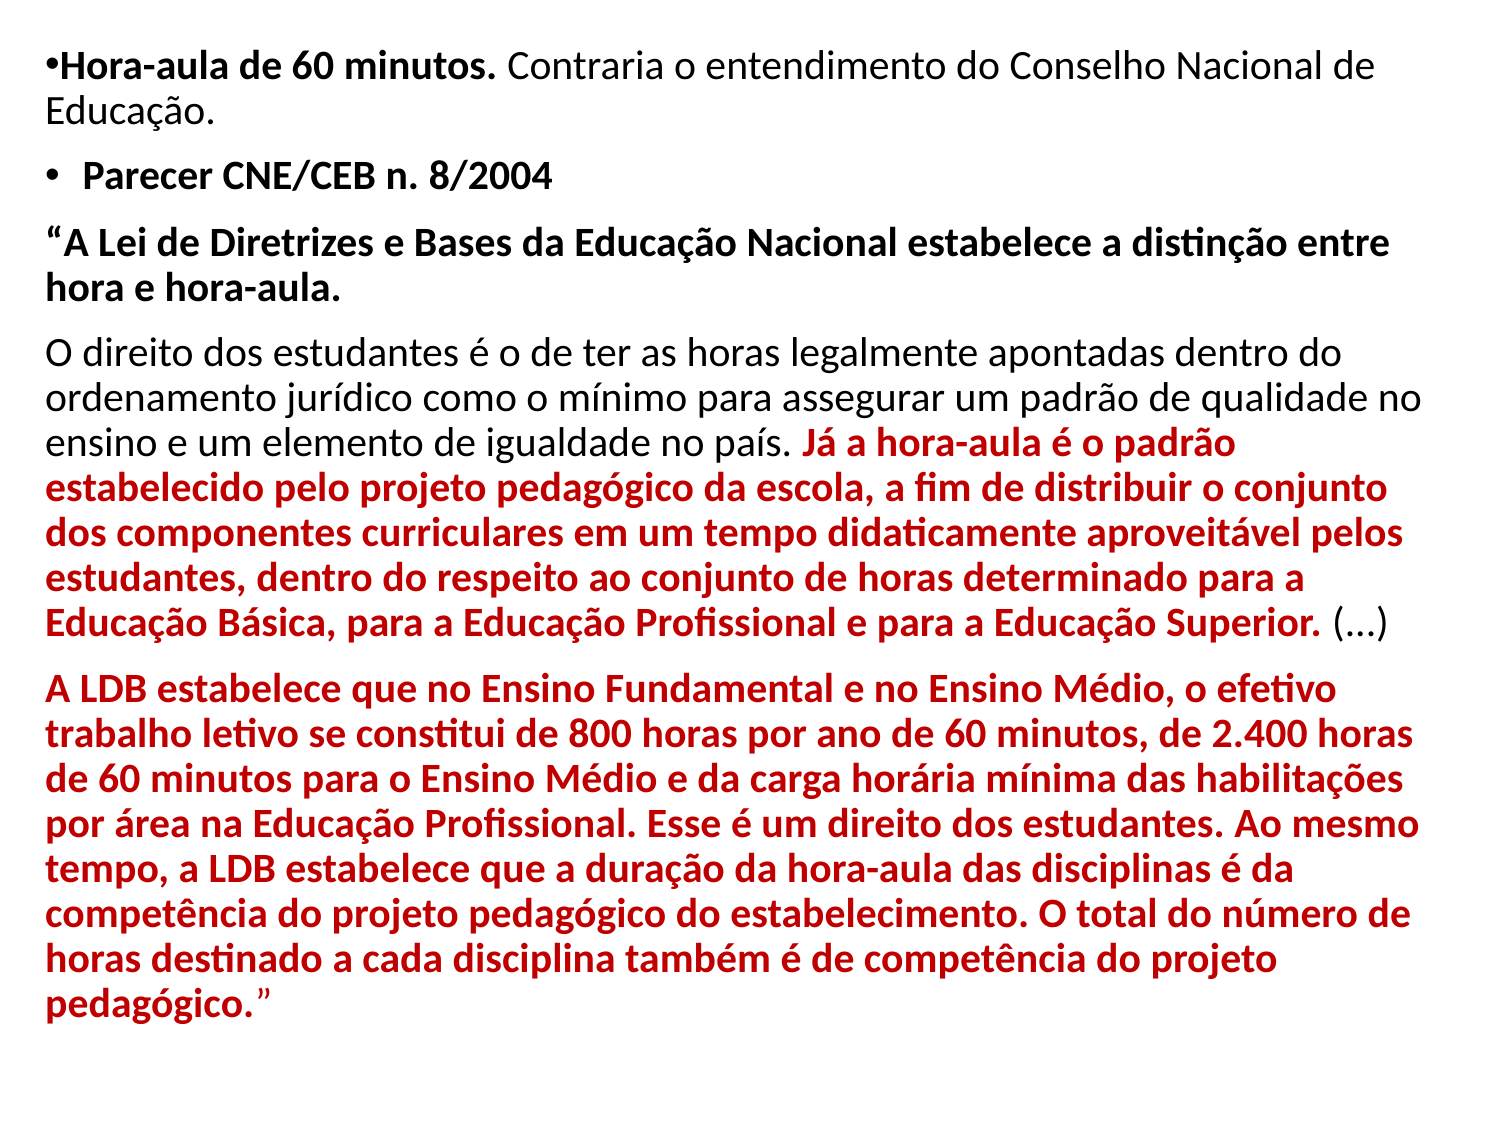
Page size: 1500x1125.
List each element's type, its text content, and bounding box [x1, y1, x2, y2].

list Hora-aula de 60 minutos. Contraria o entendimento do Conselho Nacional de Educação. Parecer CNE/CEB n. 8/2004 “A Lei de Diretrizes e Bases da Educação Nacional estabelece a distinção entre hora e hora-aula. O direito dos estudantes é o de ter as horas legalmente apontadas dentro do ordenamento jurídico como o mínimo para assegurar um padrão de qualidade no ensino e um elemento de igualdade no país. Já a hora-aula é o padrão estabelecido pelo projeto pedagógico da escola, a fim de distribuir o conjunto dos componentes curriculares em um tempo didaticamente aproveitável pelos estudantes, dentro do respeito ao conjunto de horas determinado para a Educação Básica, para a Educação Profissional e para a Educação Superior. (...) A LDB estabelece que no Ensino Fundamental e no Ensino Médio, o efetivo trabalho letivo se constitui de 800 horas por ano de 60 minutos, de 2.400 horas de 60 minutos para o Ensino Médio e da carga horária mínima das habilitações por área na Educação Profissional. Esse é um direito dos estudantes. Ao mesmo tempo, a LDB estabelece que a duração da hora-aula das disciplinas é da competência do projeto pedagógico do estabelecimento. O total do número de horas destinado a cada disciplina também é de competência do projeto pedagógico.” [30, 35, 1473, 1014]
